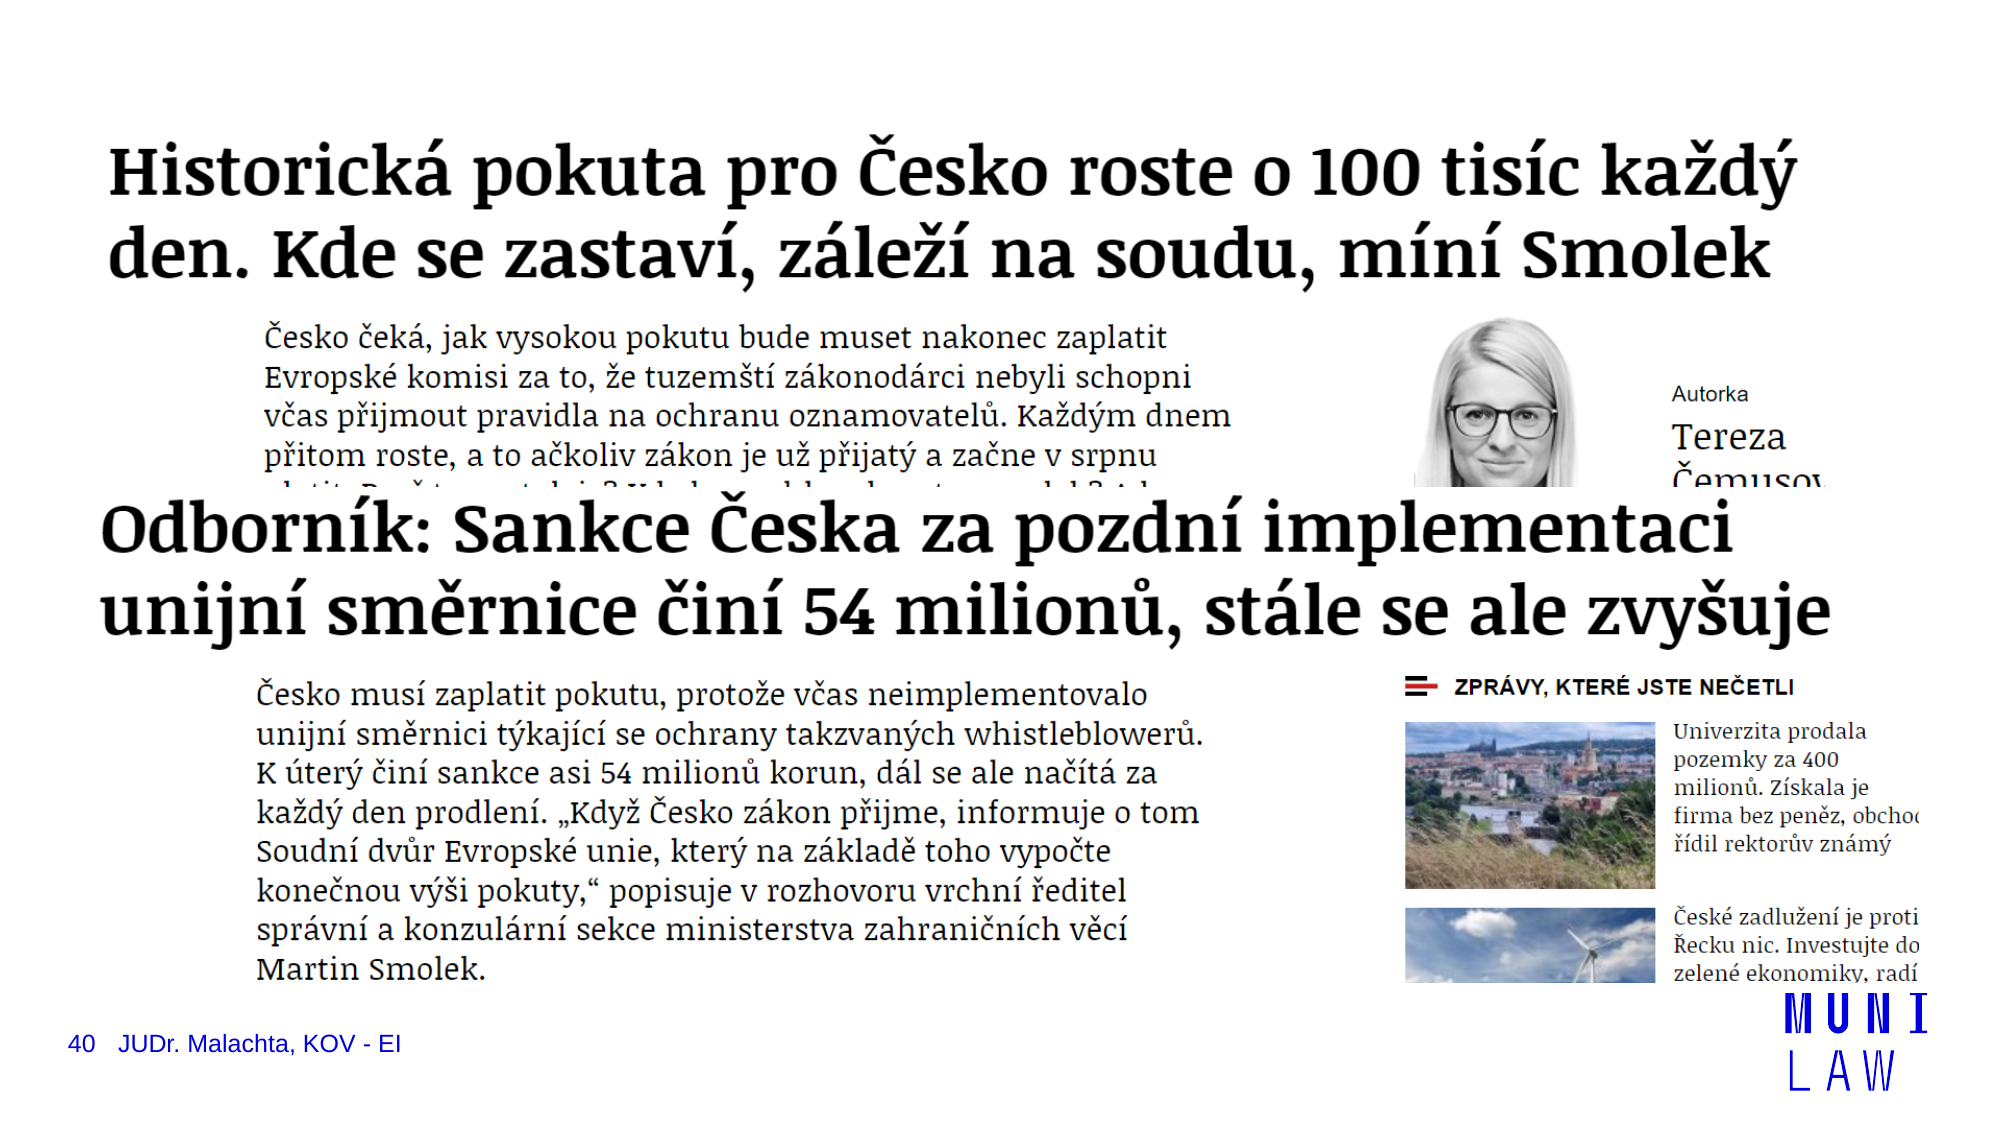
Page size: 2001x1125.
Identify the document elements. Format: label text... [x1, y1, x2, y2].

footer JUDr. Malachta, KOV - EI [118, 1021, 1418, 1063]
slide_number 40 [67, 1021, 110, 1063]
picture [80, 128, 1920, 983]
